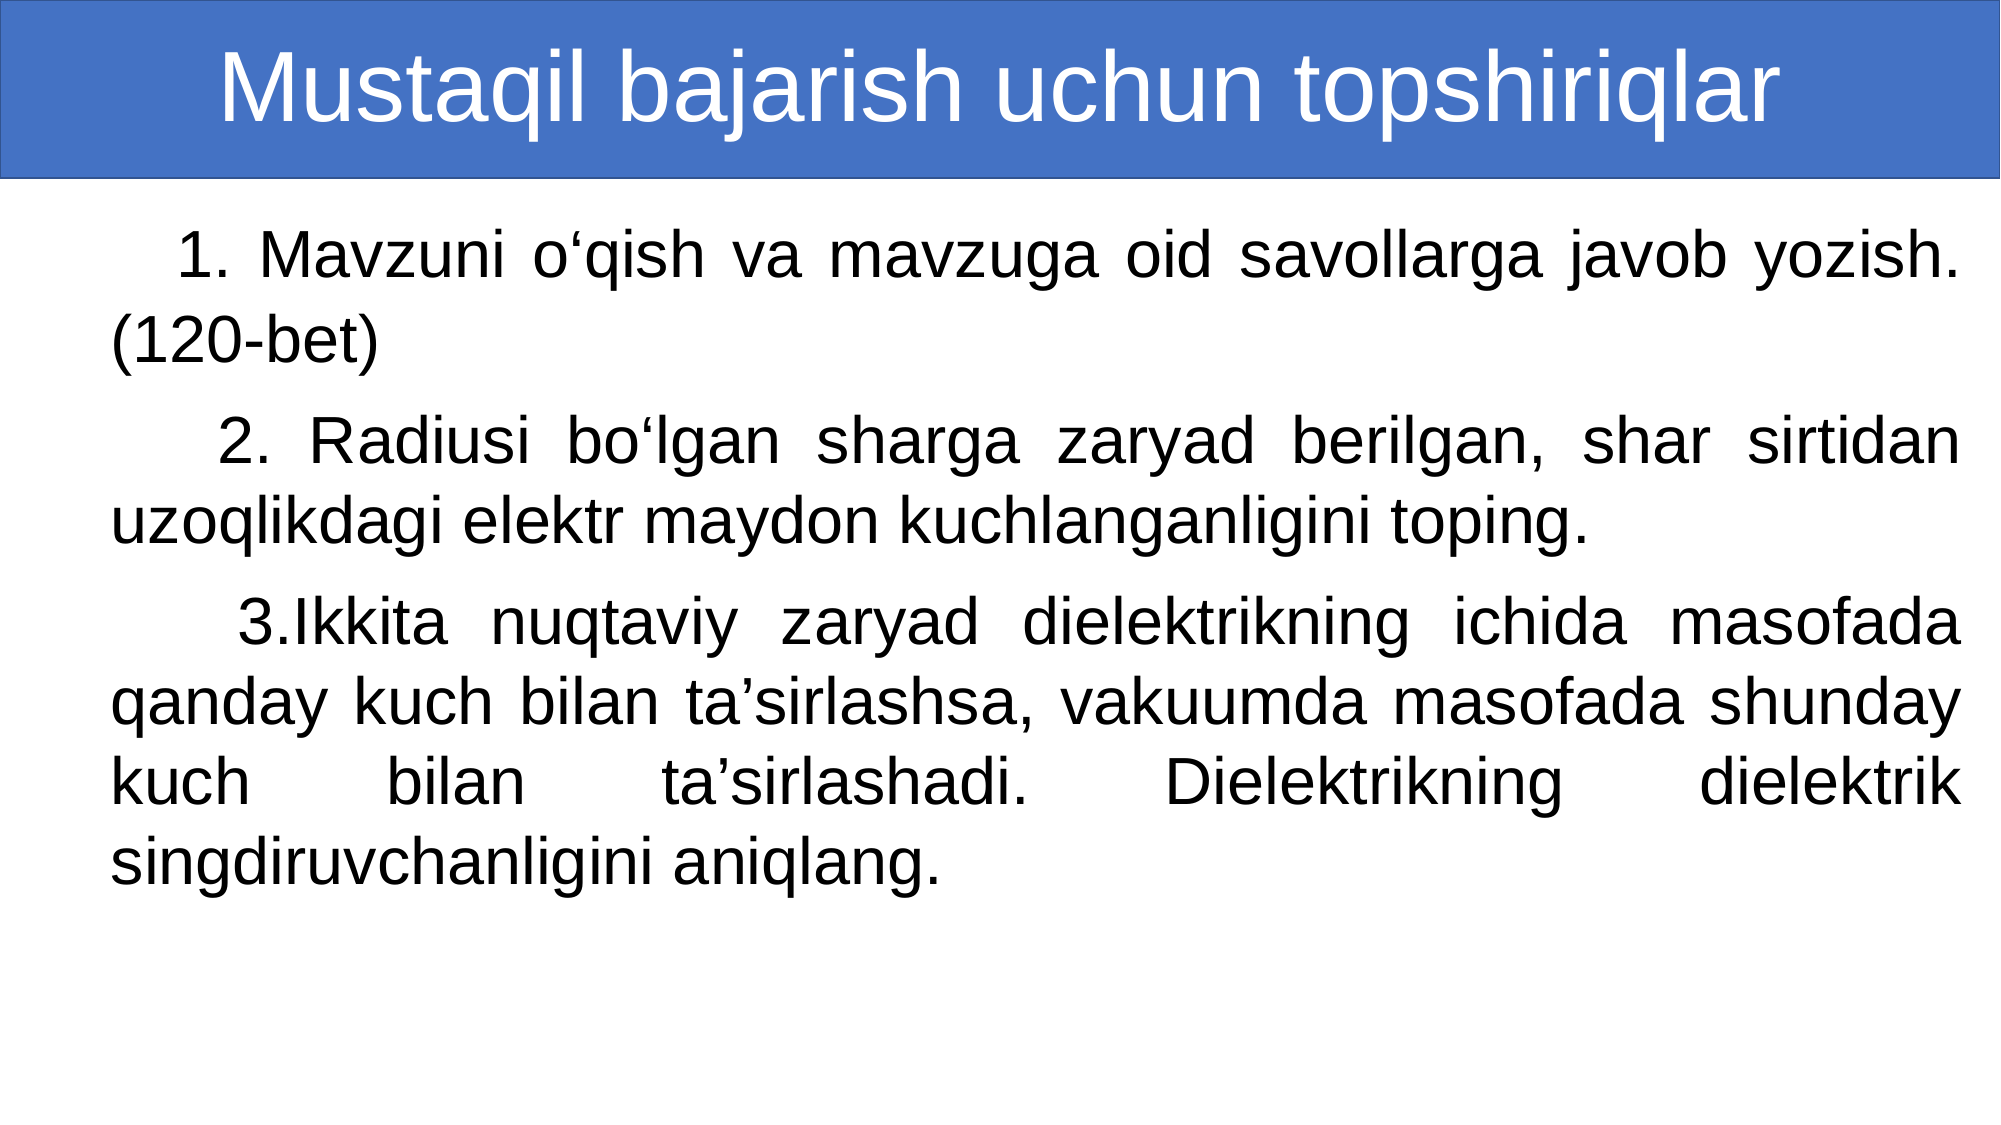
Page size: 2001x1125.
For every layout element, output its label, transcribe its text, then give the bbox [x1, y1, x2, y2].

title Mustaqil bajarish uchun topshiriqlar [0, 0, 2000, 179]
